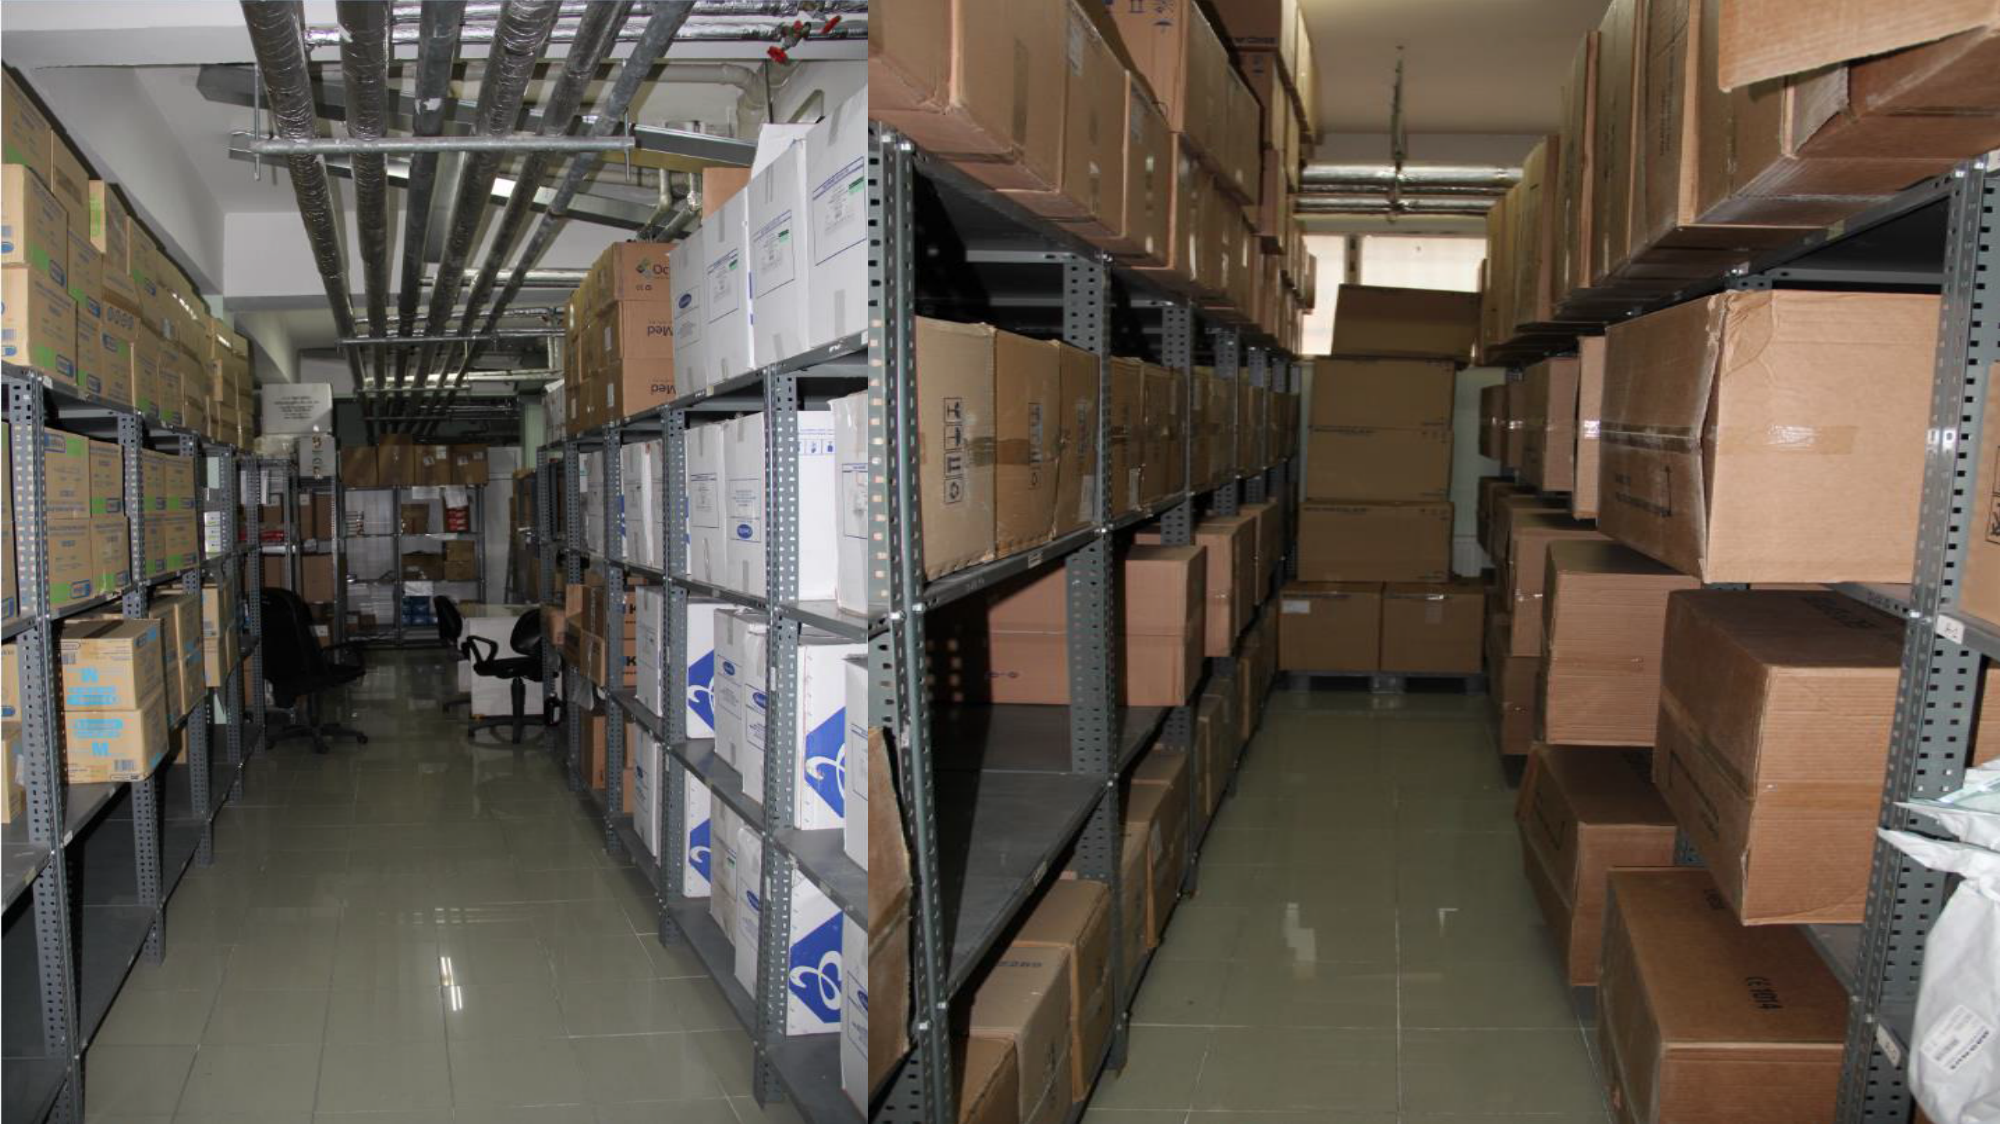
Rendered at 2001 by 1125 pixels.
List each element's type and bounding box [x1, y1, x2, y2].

picture [0, 0, 868, 1124]
list [868, 0, 2000, 1124]
